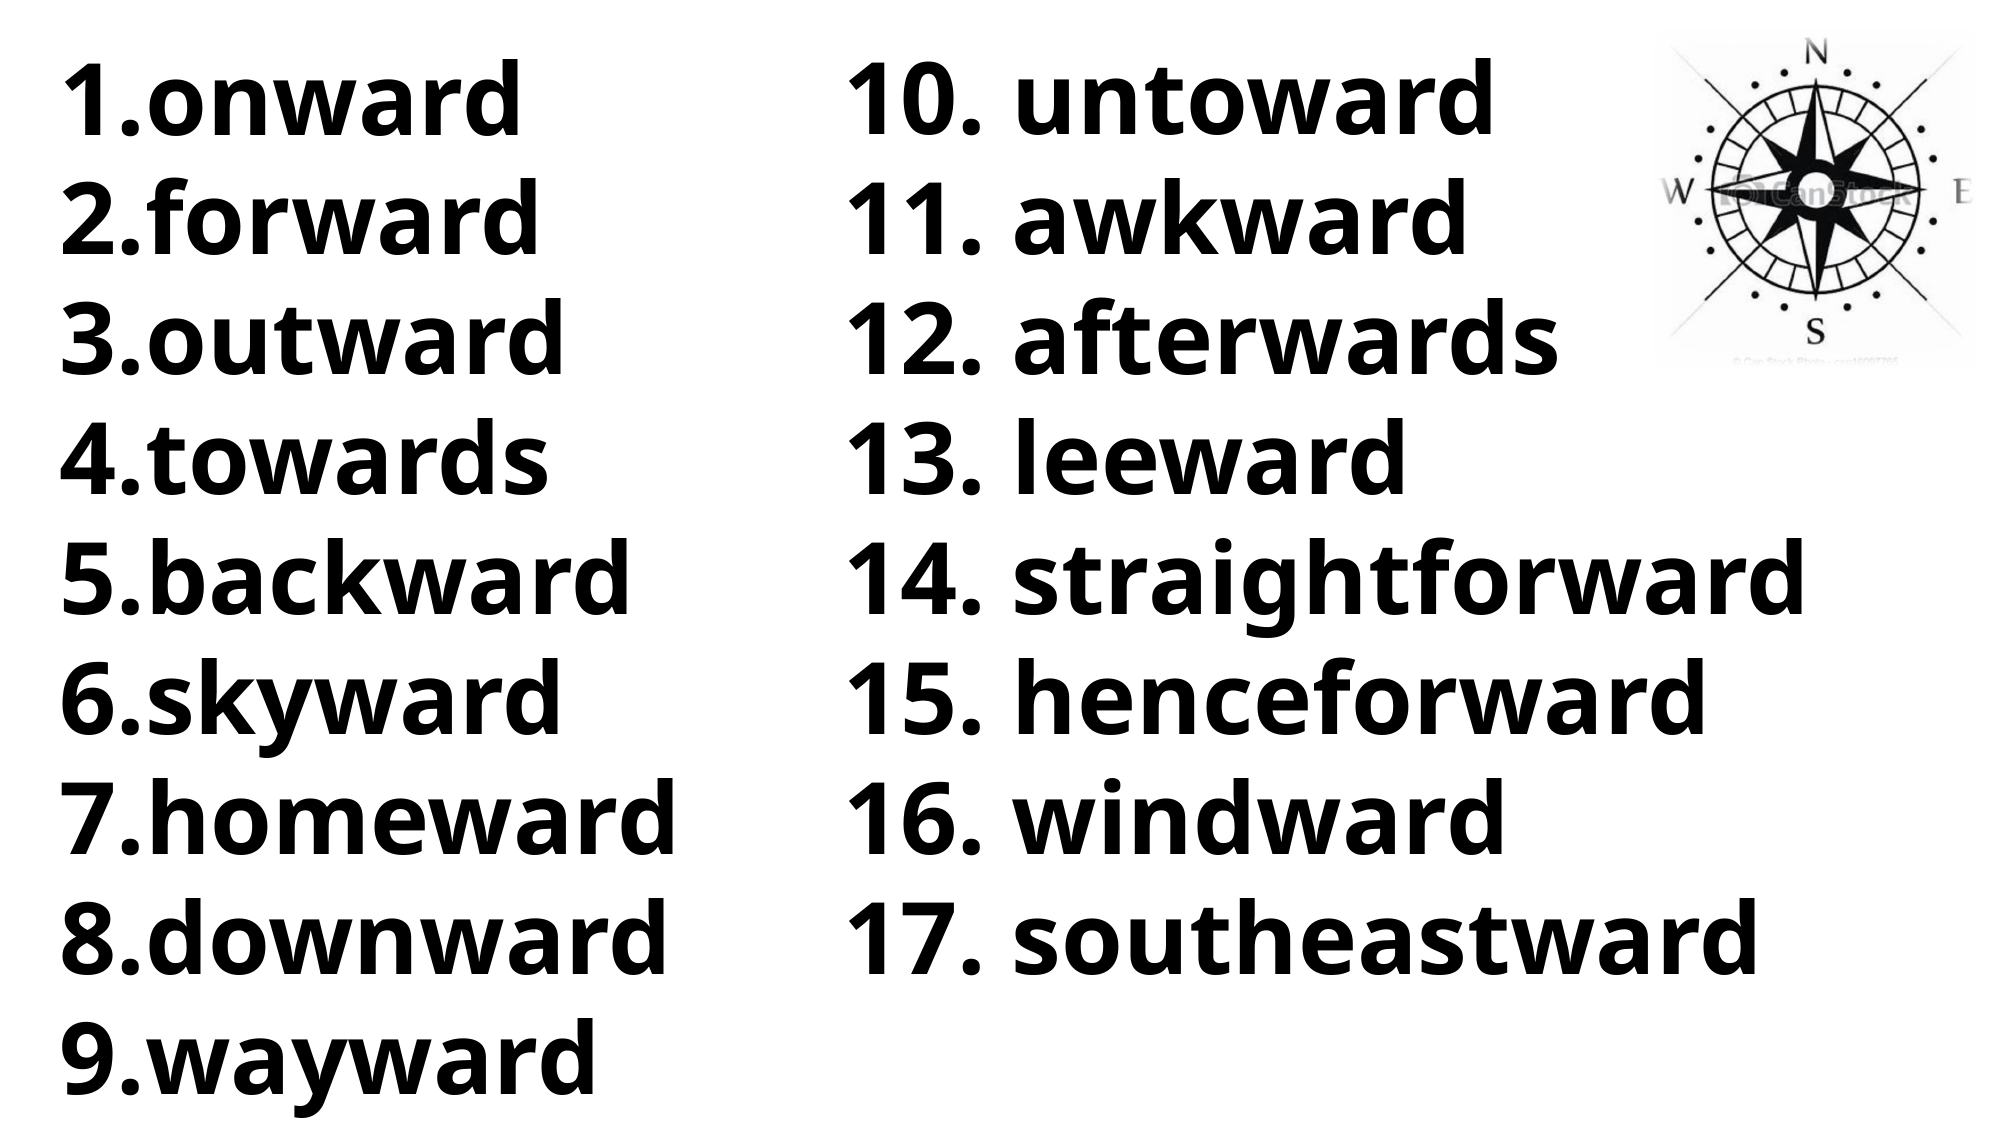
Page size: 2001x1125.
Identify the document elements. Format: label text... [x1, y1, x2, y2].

text_box onward forward outward towards backward skyward homeward downward wayward [44, 27, 923, 1122]
text_box 10. untoward 11. awkward 12. afterwards 13. leeward 14. straightforward 15. henceforward 16. windward 17. southeastward [828, 27, 1956, 1002]
picture [1653, 27, 1978, 369]
